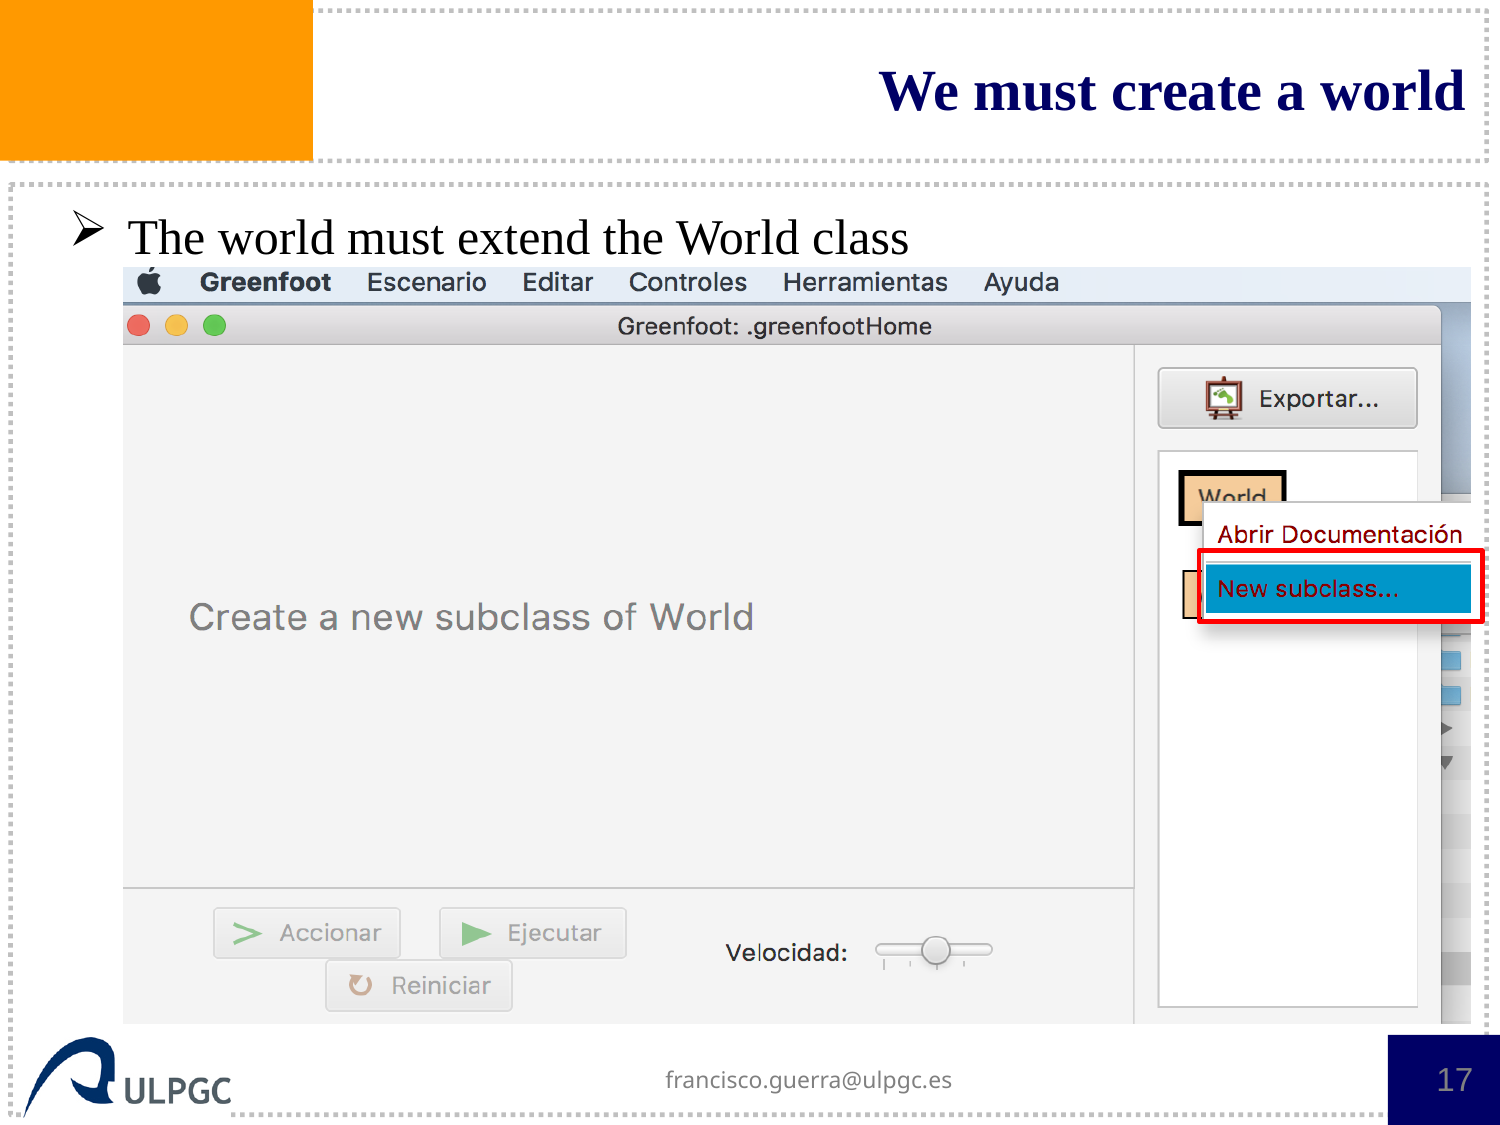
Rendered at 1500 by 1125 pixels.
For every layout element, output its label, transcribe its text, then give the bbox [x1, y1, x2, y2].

picture [1251, 585, 1265, 596]
picture [1354, 591, 1363, 597]
text_box [1475, 550, 1483, 622]
picture [1278, 591, 1286, 597]
picture [23, 1037, 231, 1118]
picture [1340, 585, 1350, 597]
picture [1305, 580, 1317, 597]
list The world must extend the World class [52, 196, 1471, 1012]
picture [1229, 581, 1233, 596]
picture [1366, 584, 1376, 597]
picture [1237, 585, 1248, 597]
picture [1277, 584, 1283, 591]
picture [1321, 593, 1331, 597]
picture [1290, 585, 1301, 597]
picture [1220, 581, 1227, 596]
picture [123, 266, 1471, 1024]
title We must create a world [32, 13, 1483, 162]
